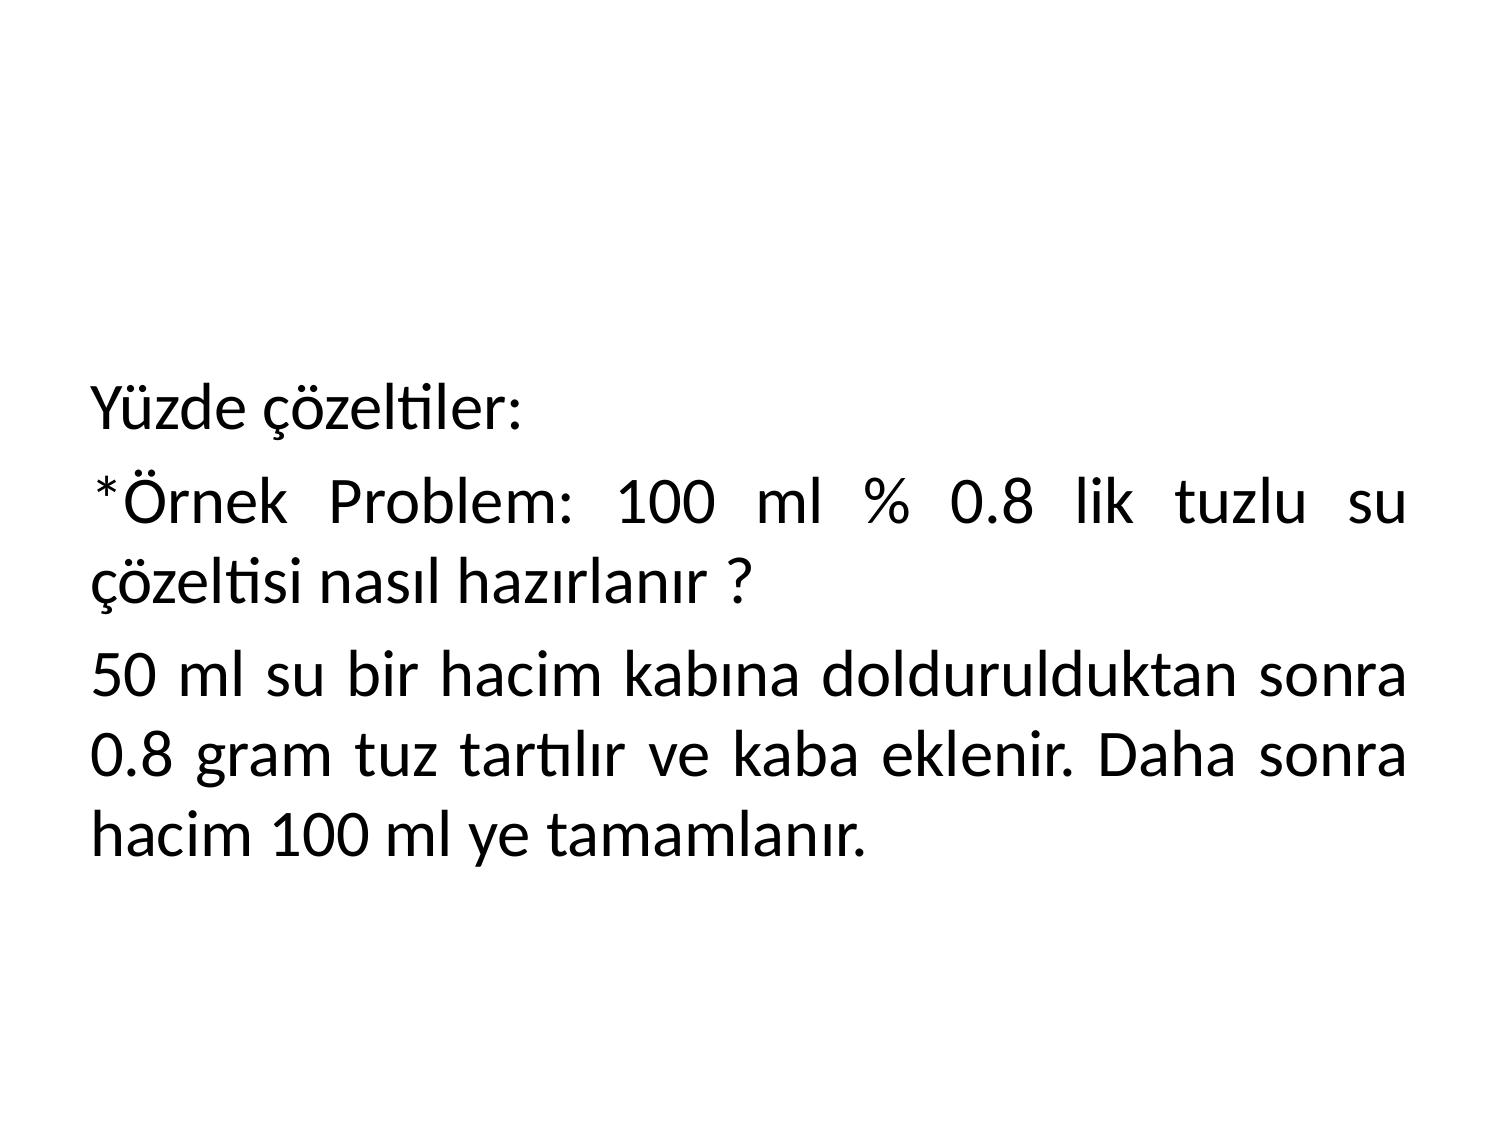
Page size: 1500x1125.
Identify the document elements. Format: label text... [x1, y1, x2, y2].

list Yüzde çözeltiler: *Örnek Problem: 100 ml % 0.8 lik tuzlu su çözeltisi nasıl hazırlanır ? 50 ml su bir hacim kabına doldurulduktan sonra 0.8 gram tuz tartılır ve kaba eklenir. Daha sonra hacim 100 ml ye tamamlanır. [75, 262, 1425, 1005]
